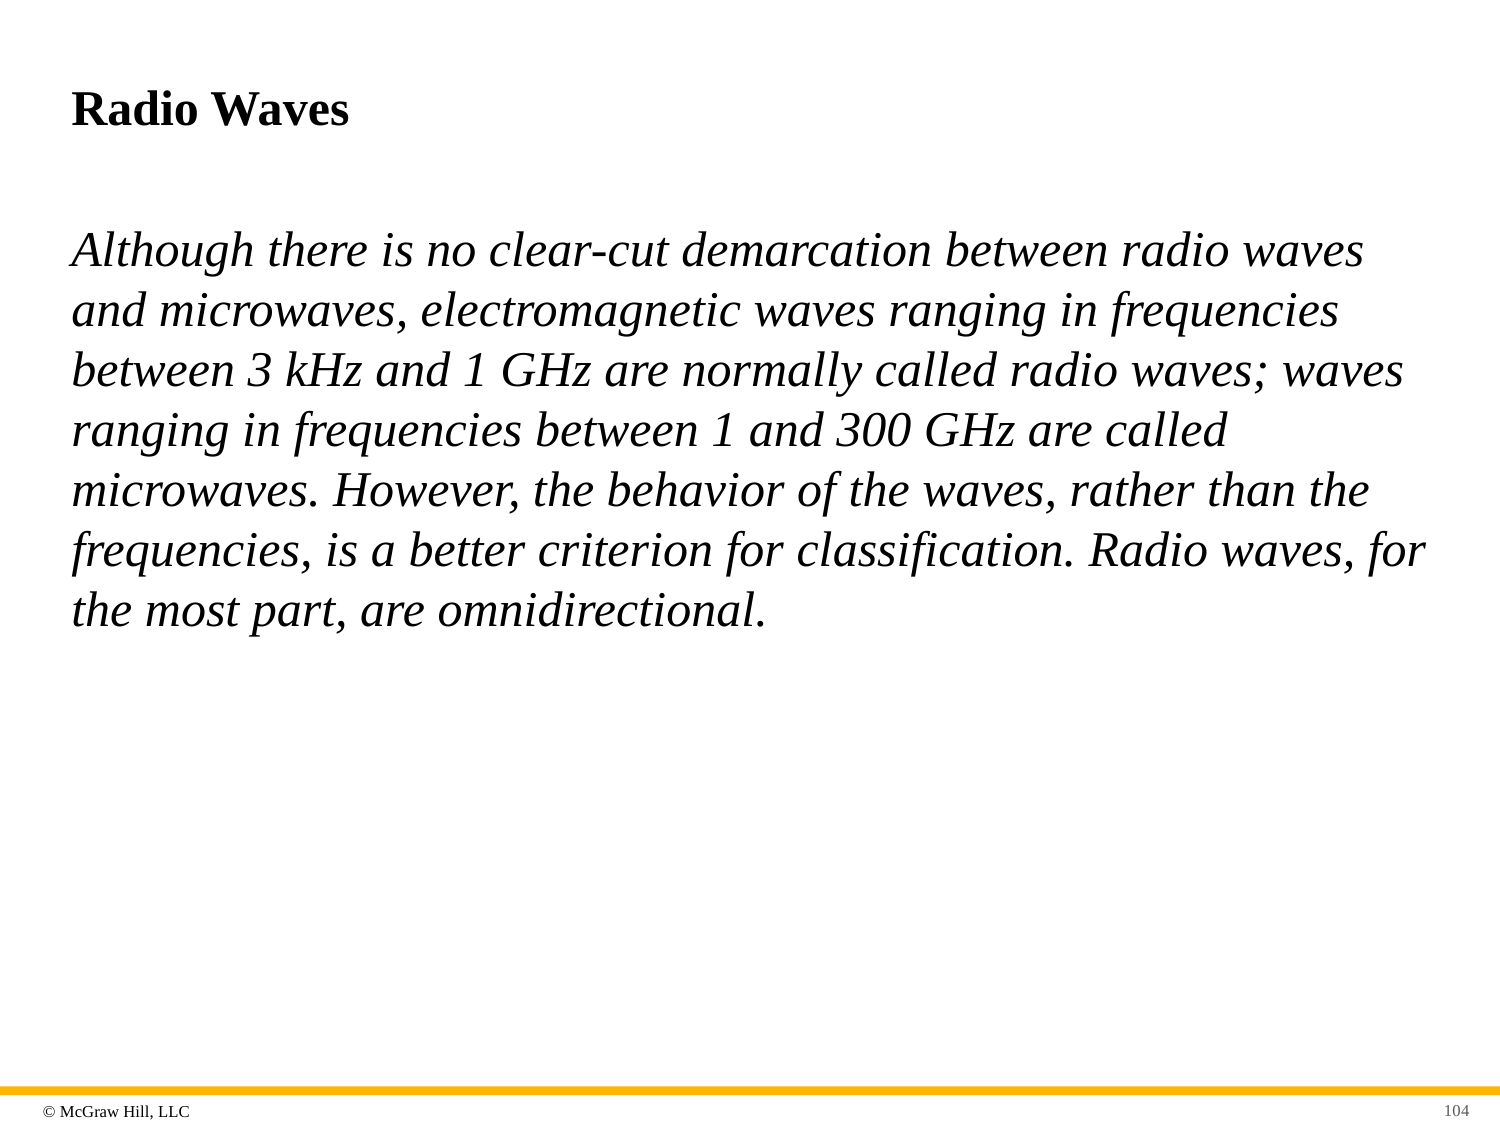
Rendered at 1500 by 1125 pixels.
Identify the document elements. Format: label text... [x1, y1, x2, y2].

title Radio Waves [56, 50, 1444, 162]
slide_number 104 [1418, 1096, 1477, 1123]
list Although there is no clear-cut demarcation between radio waves and microwaves, electromagnetic waves ranging in frequencies between 3 kHz and 1 GHz are normally called radio waves; waves ranging in frequencies between 1 and 300 GHz are called microwaves. However, the behavior of the waves, rather than the frequencies, is a better criterion for classification. Radio waves, for the most part, are omnidirectional. [56, 209, 1444, 1026]
